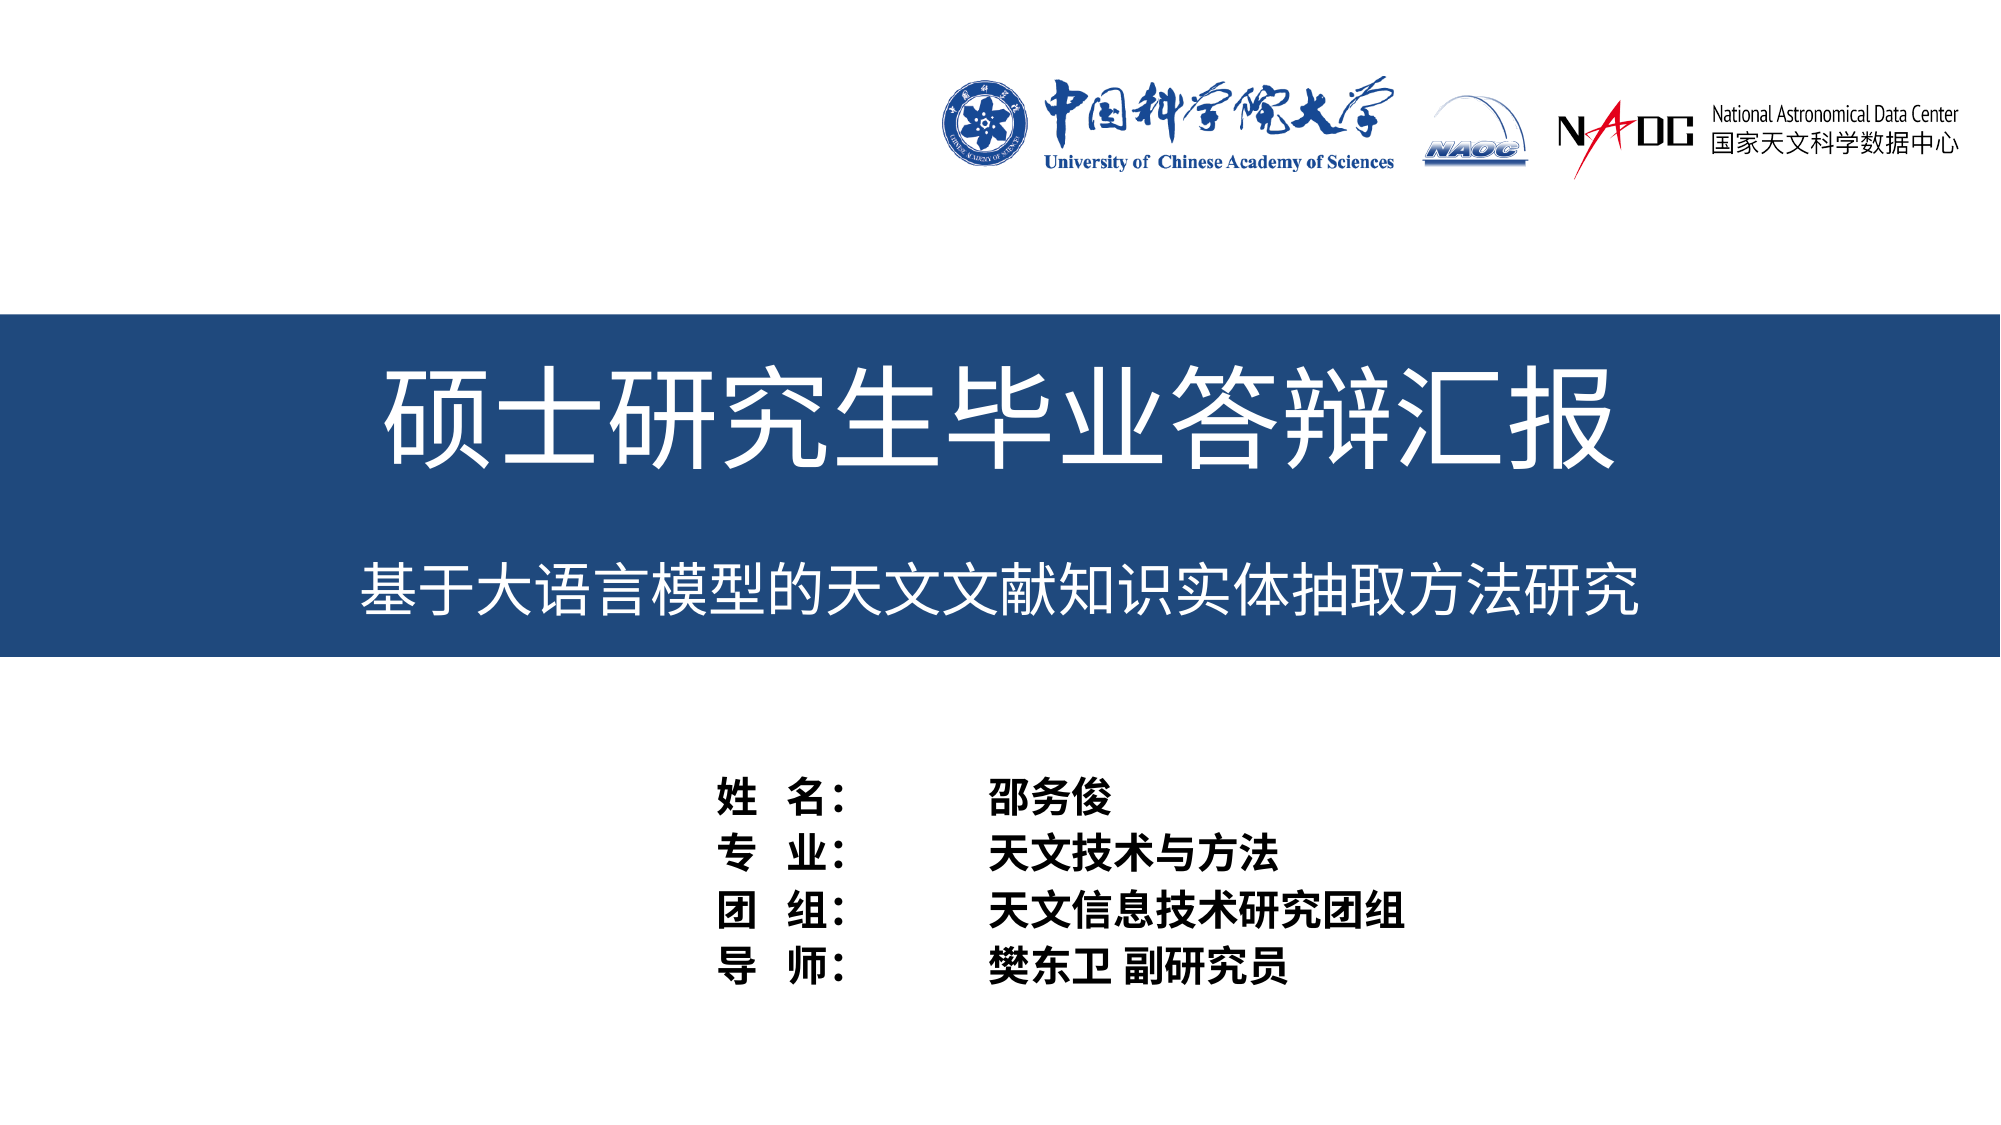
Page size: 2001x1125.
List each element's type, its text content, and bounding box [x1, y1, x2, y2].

picture [1547, 87, 1982, 187]
text_box 姓 名： 专 业： 团 组： 导 师： [701, 757, 973, 998]
text_box 邵务俊 天文技术与方法 天文信息技术研究团组 樊东卫 副研究员 [973, 757, 1590, 998]
picture [942, 76, 1394, 172]
title 硕士研究生毕业答辩汇报 基于大语言模型的天文文献知识实体抽取方法研究 [0, 314, 2000, 657]
